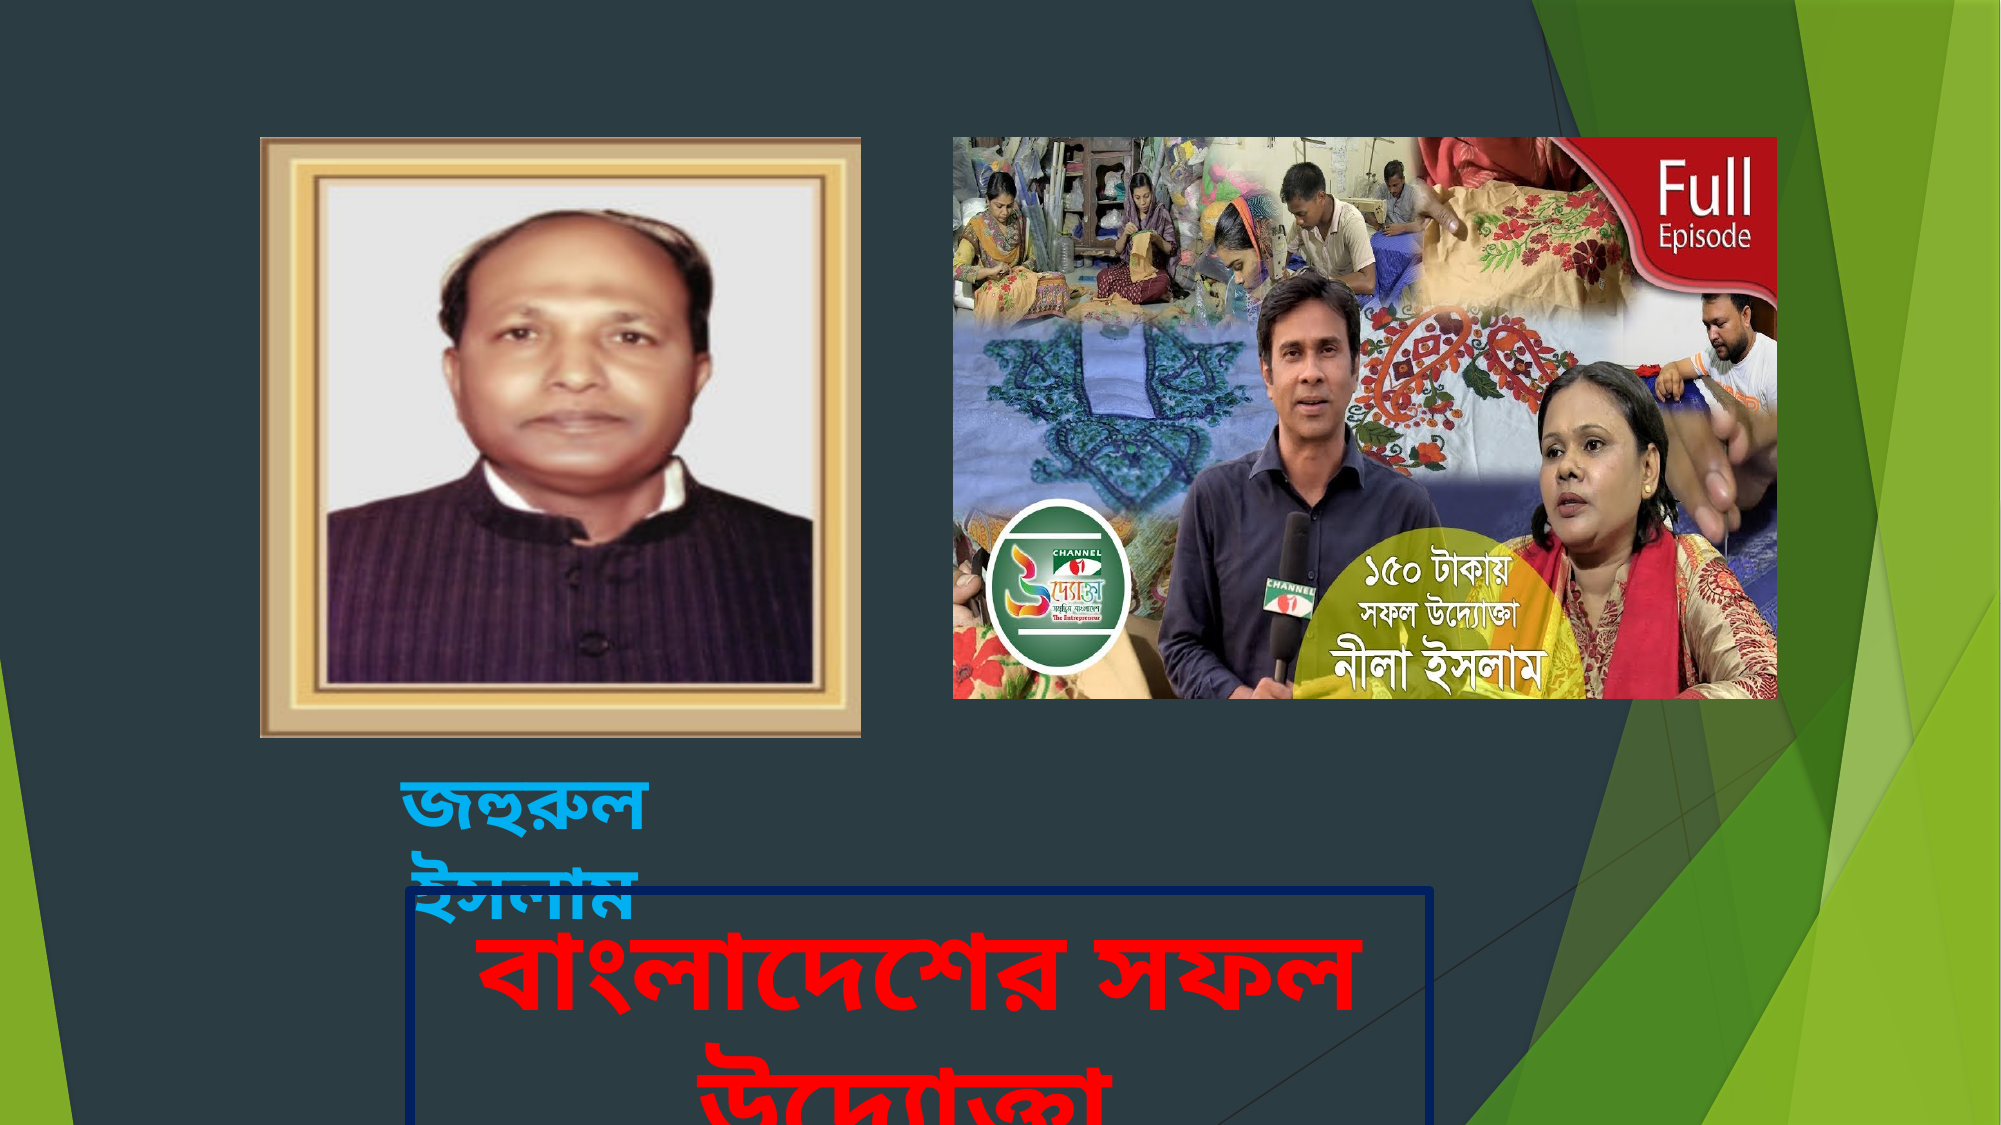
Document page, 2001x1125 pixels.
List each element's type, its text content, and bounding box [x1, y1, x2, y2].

text_box বাংলাদেশের সফল উদ্যোক্তা [410, 890, 1430, 1125]
picture [952, 137, 1777, 699]
picture [260, 137, 862, 739]
text_box জহুরুল ইসলাম [308, 748, 742, 942]
